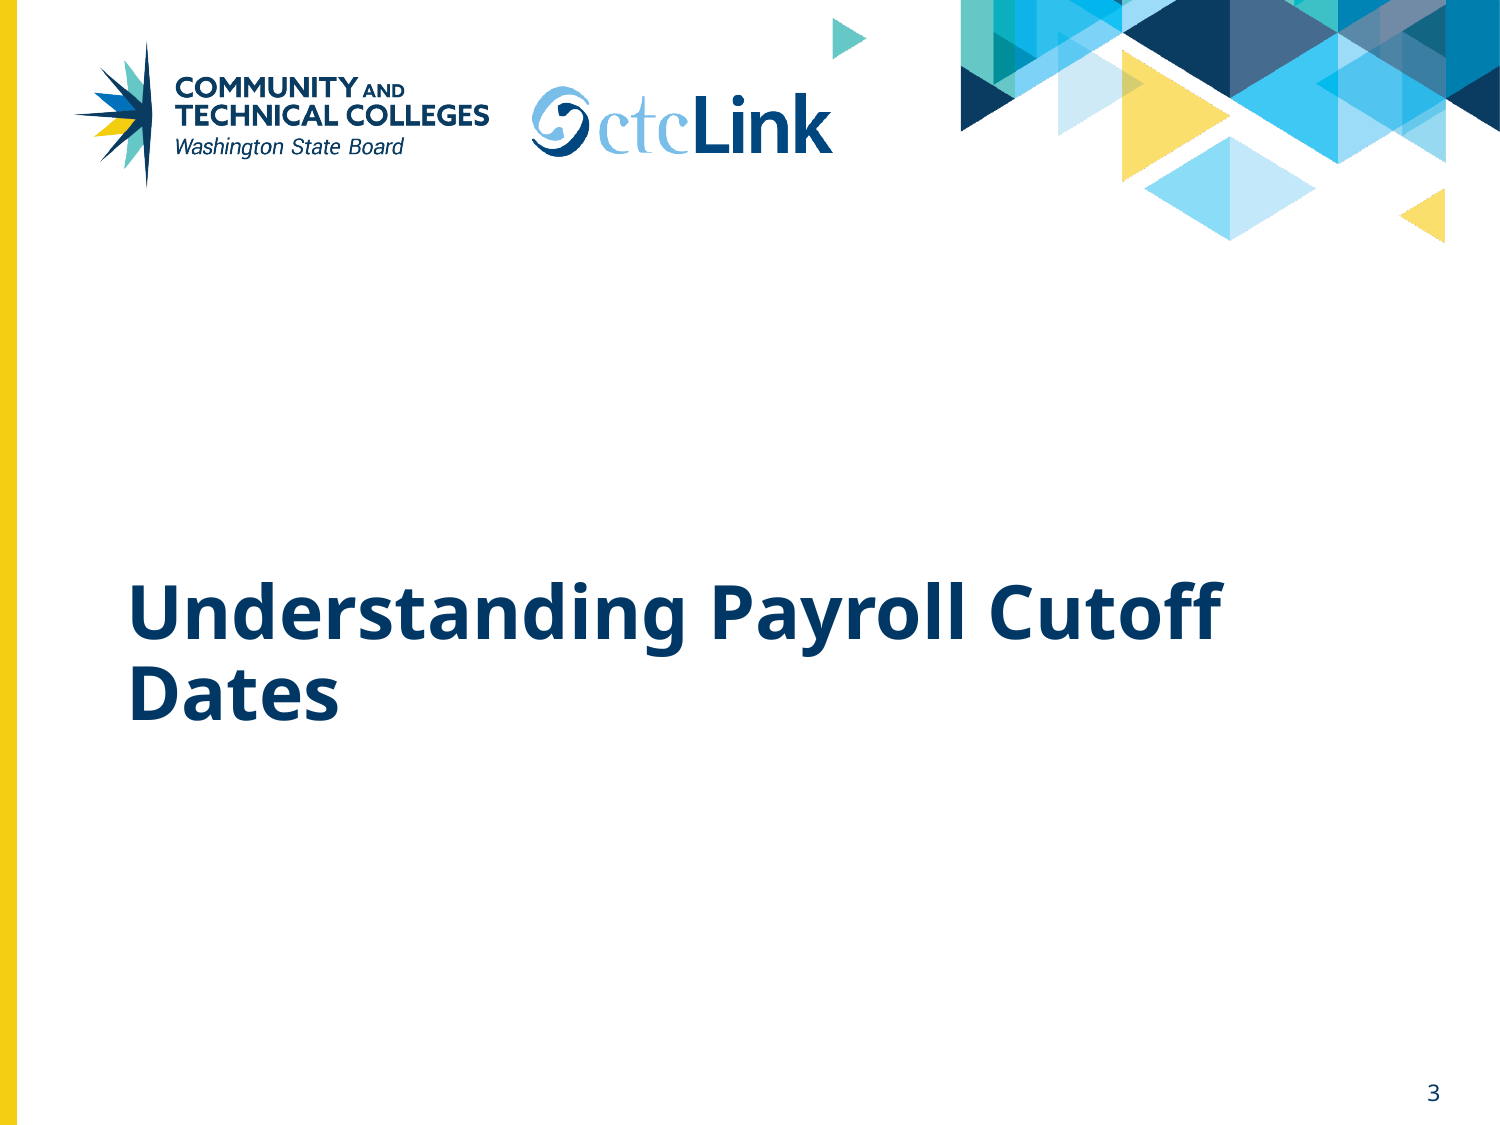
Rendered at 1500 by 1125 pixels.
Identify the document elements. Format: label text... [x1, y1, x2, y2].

picture [17, 0, 1500, 243]
slide_number 3 [1380, 1071, 1456, 1103]
title Understanding Payroll Cutoff Dates [111, 276, 1405, 744]
